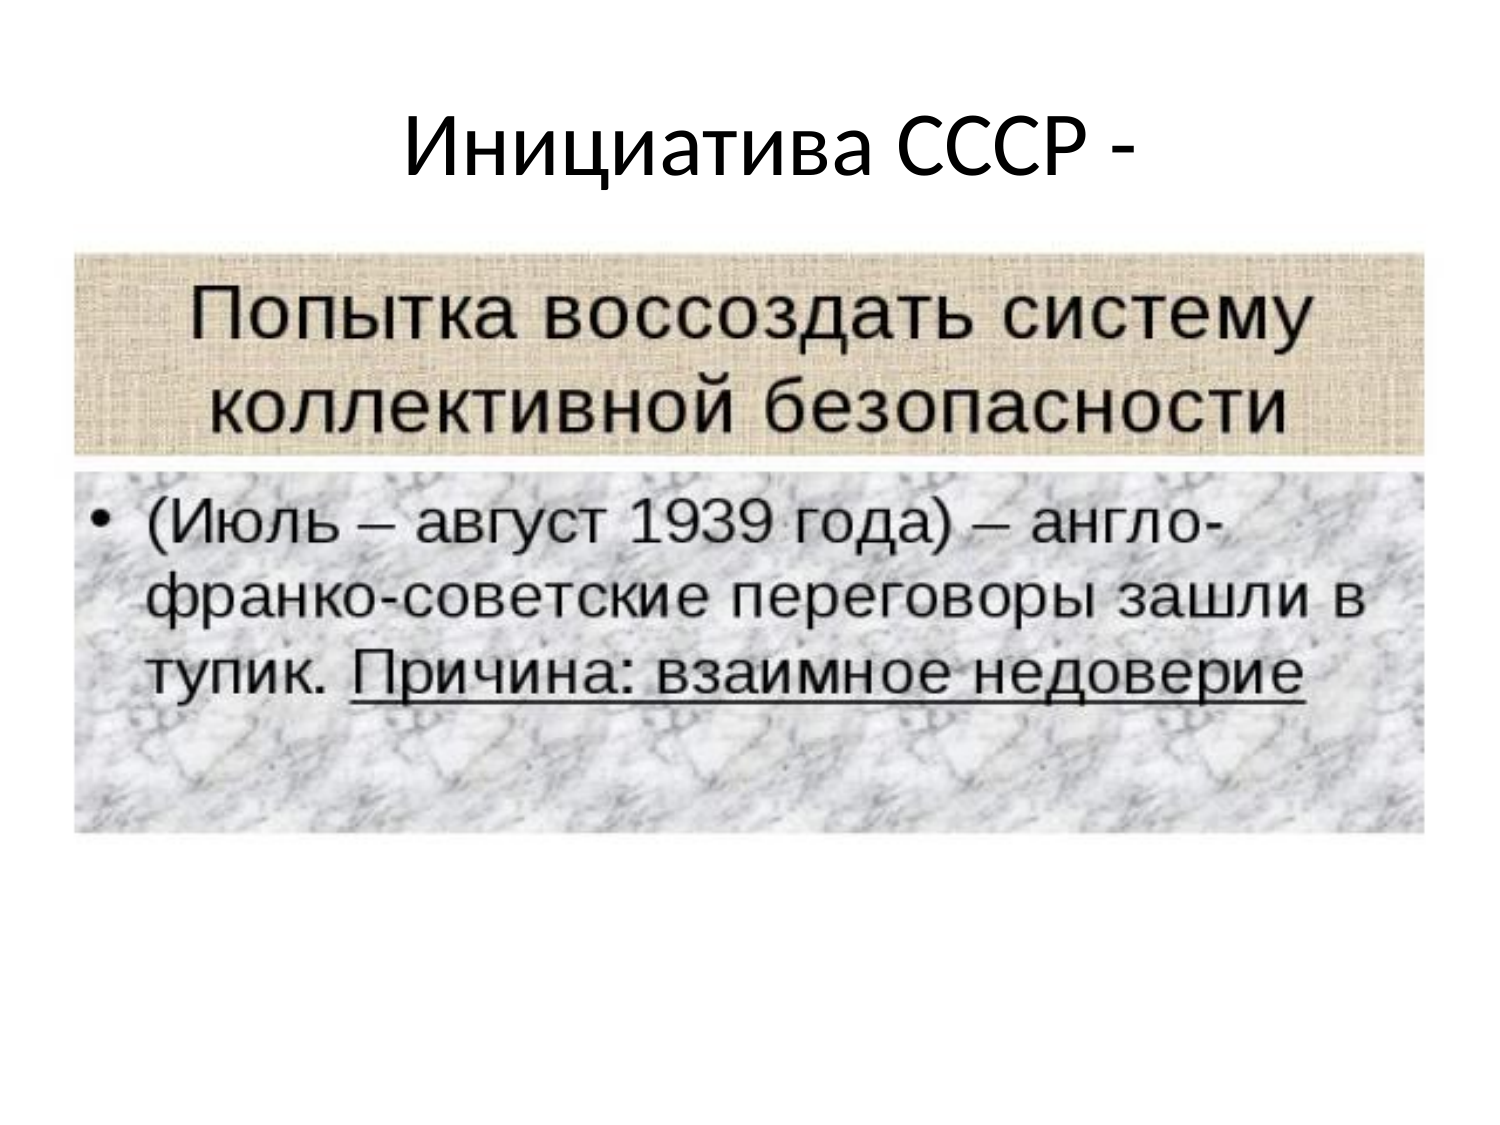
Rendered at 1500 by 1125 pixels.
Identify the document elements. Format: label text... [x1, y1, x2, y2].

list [0, 224, 1500, 1125]
title Инициатива СССР - [75, 45, 1425, 223]
